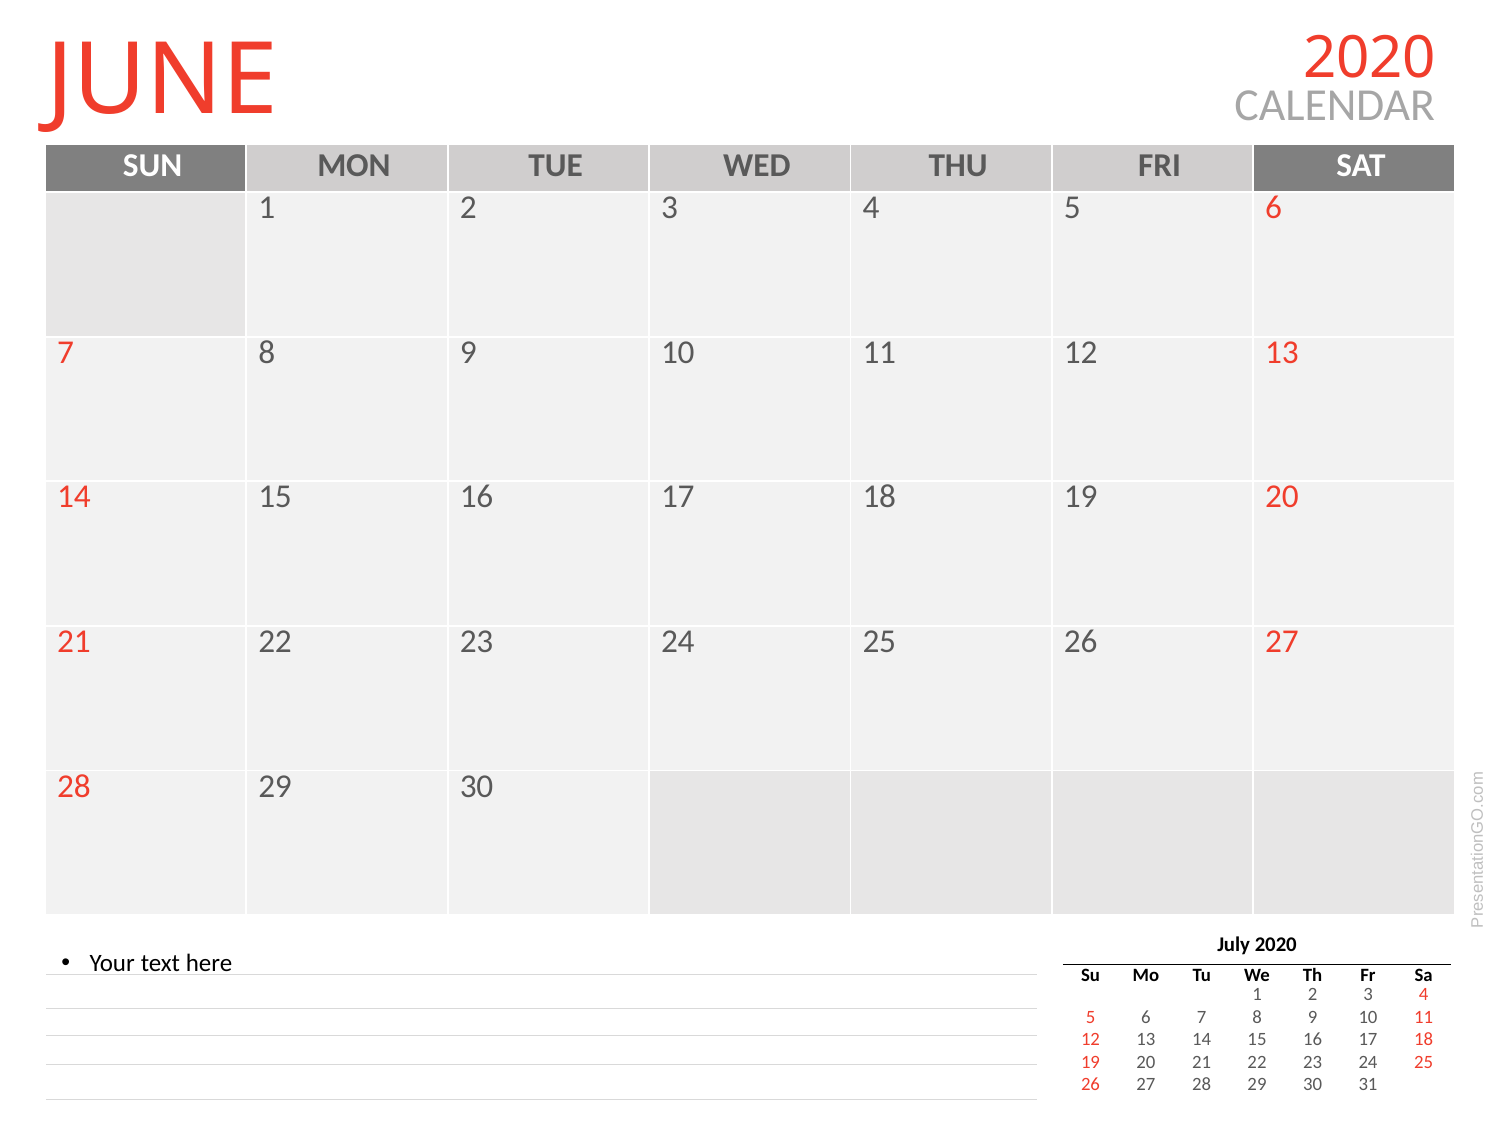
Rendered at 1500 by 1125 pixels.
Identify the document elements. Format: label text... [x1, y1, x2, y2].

table_cell 18 [851, 482, 1051, 625]
table_cell 19 [1053, 482, 1252, 625]
table_cell 7 [46, 338, 245, 480]
table_cell 1 [247, 193, 447, 336]
table_cell 15 [247, 482, 447, 625]
table_cell 8 [247, 338, 447, 480]
table_cell 24 [650, 627, 850, 770]
table_cell 13 [1254, 338, 1454, 480]
table_header Sat [1254, 145, 1454, 191]
table_header Wed [650, 145, 850, 191]
list Your text here [46, 939, 1038, 1103]
table_cell [46, 193, 245, 336]
table_header Mon [247, 145, 447, 191]
table_cell 20 [1254, 482, 1454, 625]
table_cell 23 [449, 627, 648, 770]
table_cell 12 [1053, 338, 1252, 480]
table_cell [1254, 771, 1454, 914]
table_cell [1053, 771, 1252, 914]
table_cell [851, 771, 1051, 914]
table_cell 2 [449, 193, 648, 336]
table_cell 11 [851, 338, 1051, 480]
table_cell 30 [449, 771, 648, 914]
table_header Fri [1053, 145, 1252, 191]
table_cell 3 [650, 193, 850, 336]
table_cell 25 [851, 627, 1051, 770]
table_header Tue [449, 145, 648, 191]
table_cell 28 [46, 771, 245, 914]
table_header Thu [851, 145, 1051, 191]
table_cell 9 [449, 338, 648, 480]
table_cell 16 [449, 482, 648, 625]
table_cell [650, 771, 850, 914]
table_cell 5 [1053, 193, 1252, 336]
table_cell 4 [851, 193, 1051, 336]
table_cell 17 [650, 482, 850, 625]
table_cell 6 [1254, 193, 1454, 336]
table_cell 21 [46, 627, 245, 770]
table_header SUN [46, 145, 245, 191]
table_cell 29 [247, 771, 447, 914]
table_cell 14 [46, 482, 245, 625]
table_cell 27 [1254, 627, 1454, 770]
table_cell 22 [247, 627, 447, 770]
title June [46, 19, 795, 124]
table_cell 26 [1053, 627, 1252, 770]
table_cell 10 [650, 338, 850, 480]
